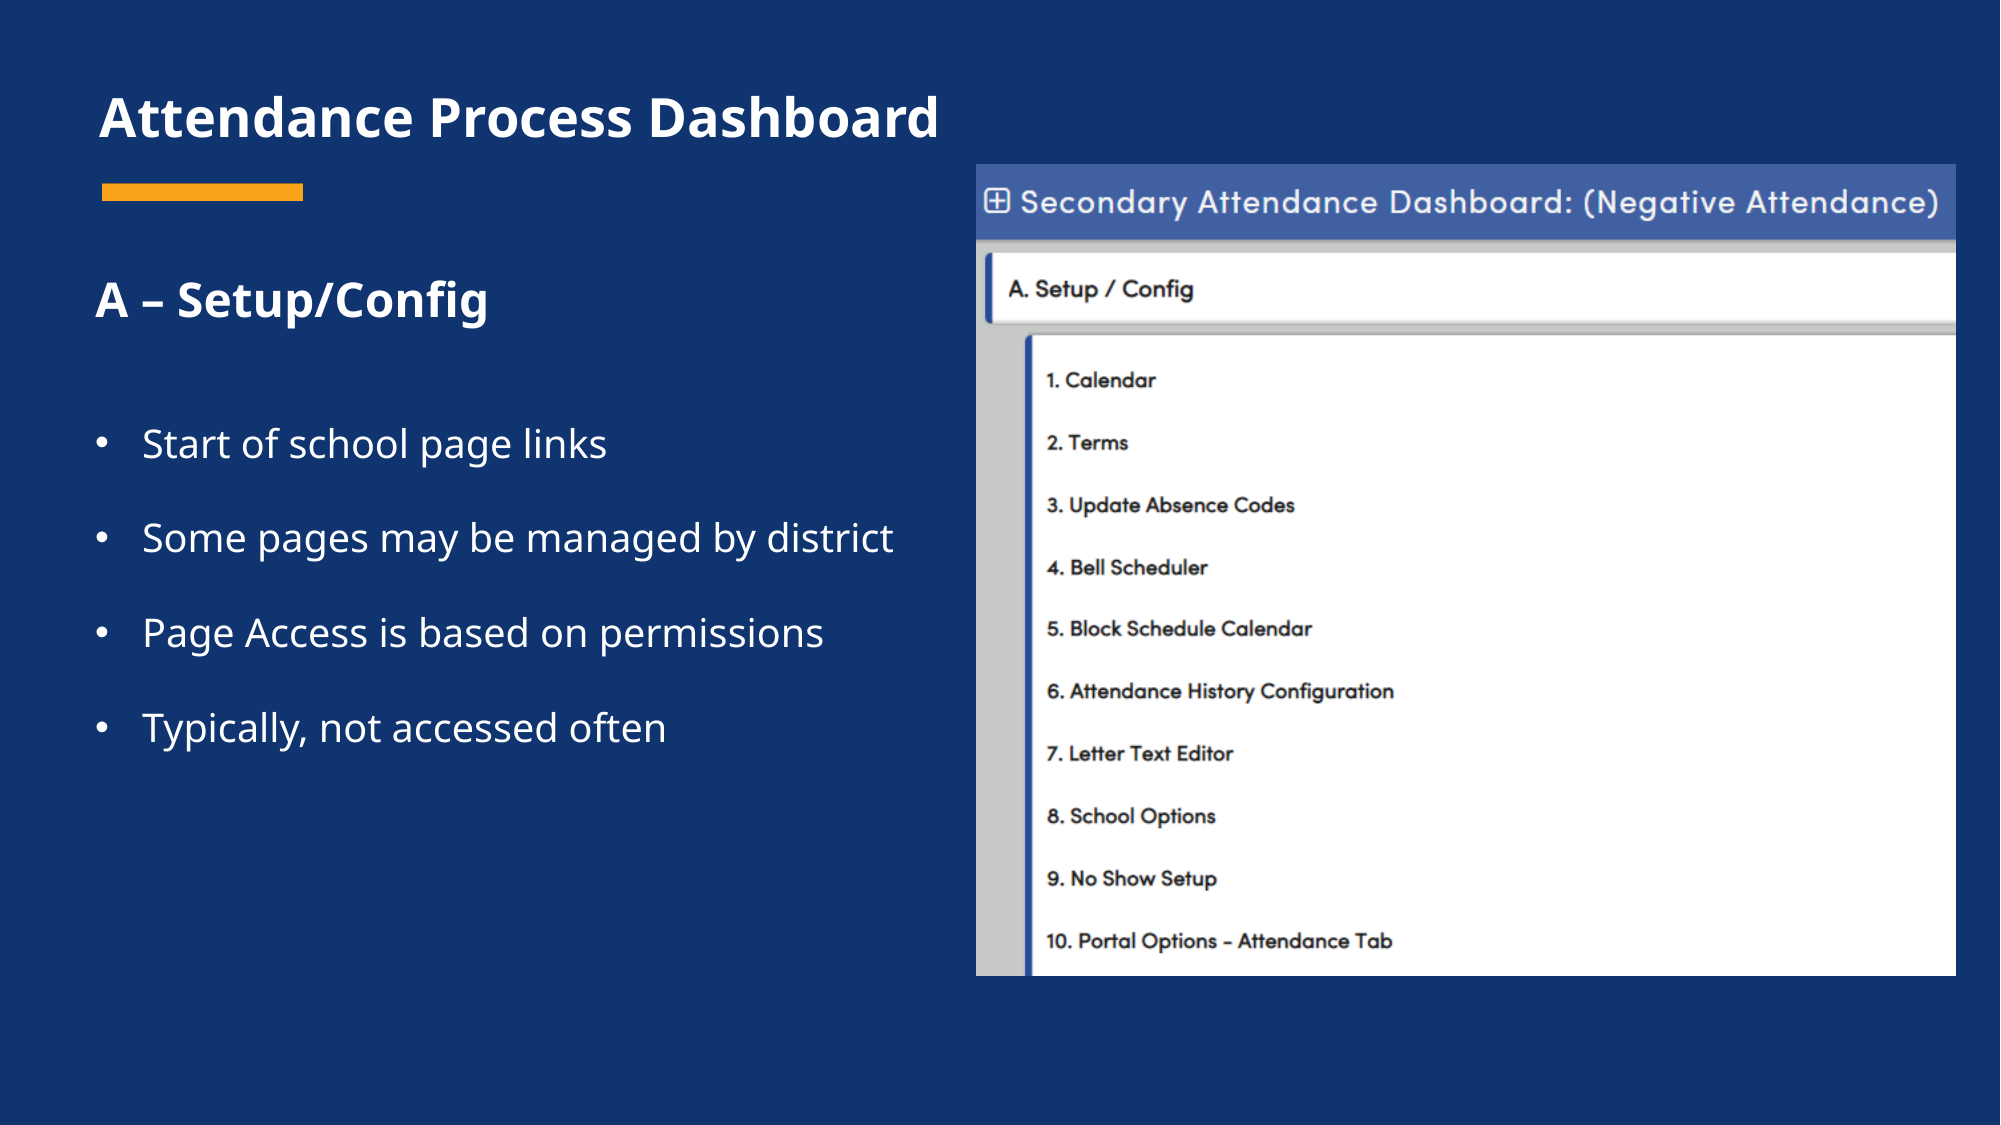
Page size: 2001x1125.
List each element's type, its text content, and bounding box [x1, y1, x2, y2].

picture [976, 164, 1956, 976]
picture [102, 90, 503, 201]
text_box A – Setup/Config [95, 254, 509, 328]
text_box Start of school page links Some pages may be managed by district Page Access is based on permissions Typically, not accessed often [95, 418, 937, 968]
text_box Attendance Process Dashboard [99, 74, 1101, 165]
